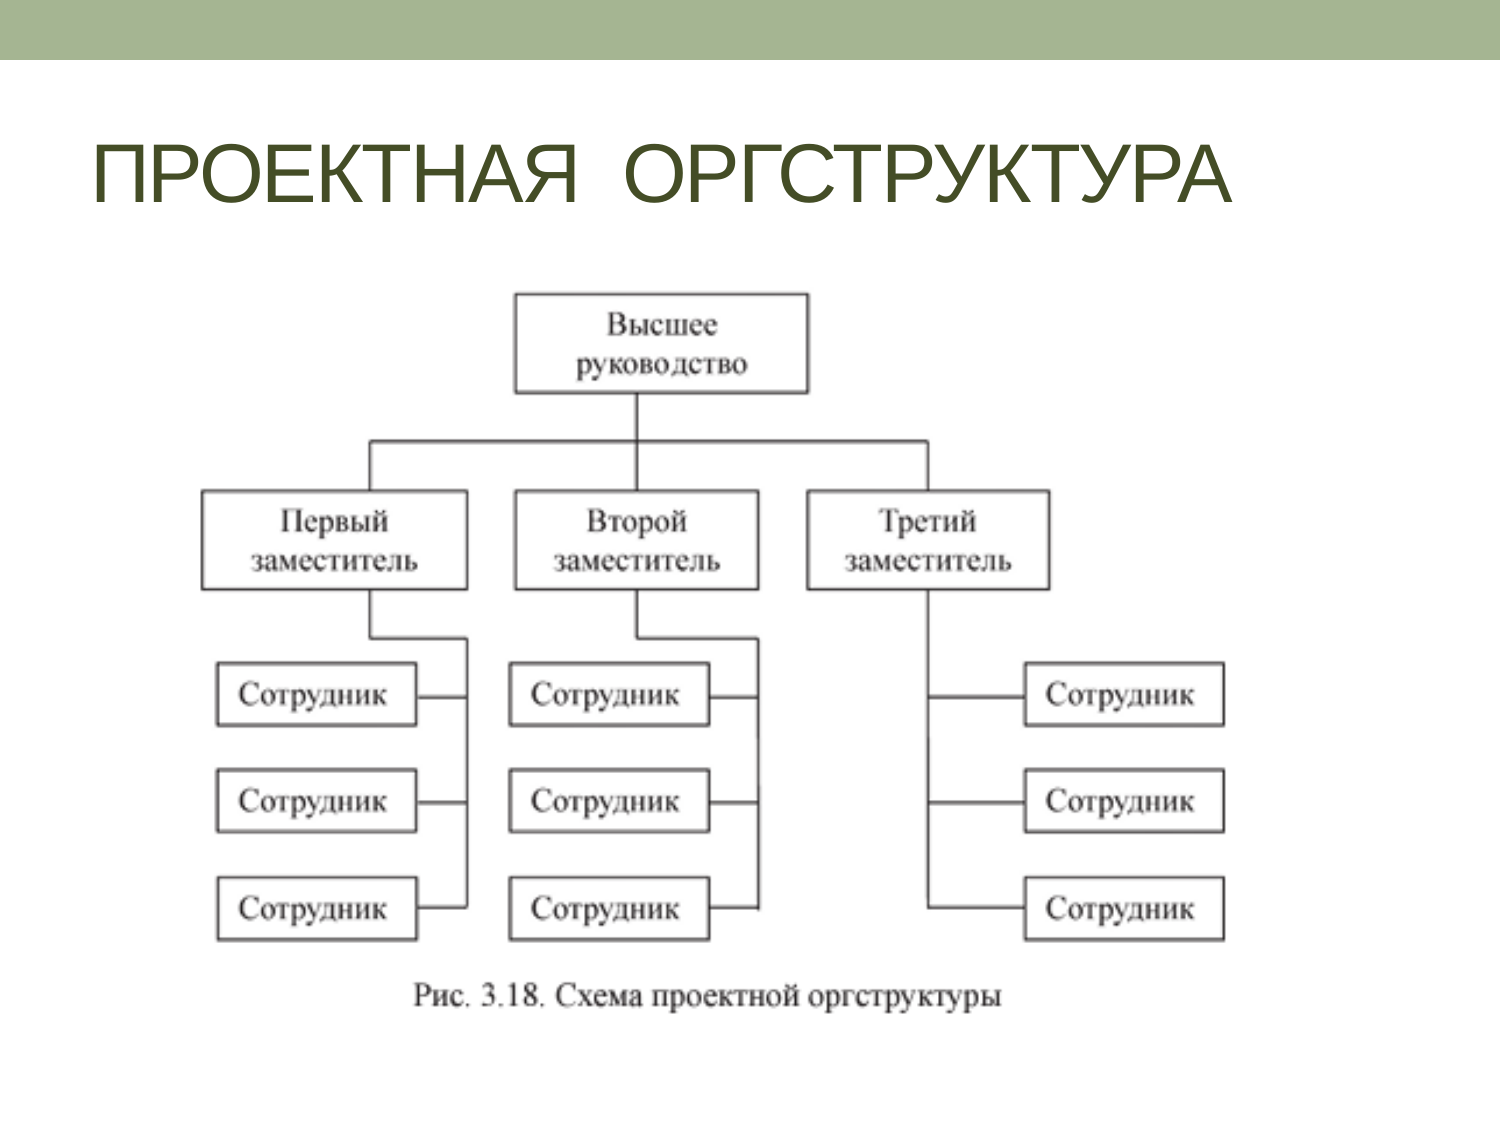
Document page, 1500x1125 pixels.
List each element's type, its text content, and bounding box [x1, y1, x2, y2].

picture [99, 249, 1363, 1035]
title ПРОЕКТНАЯ ОРГСТРУКТУРА [75, 87, 1425, 250]
